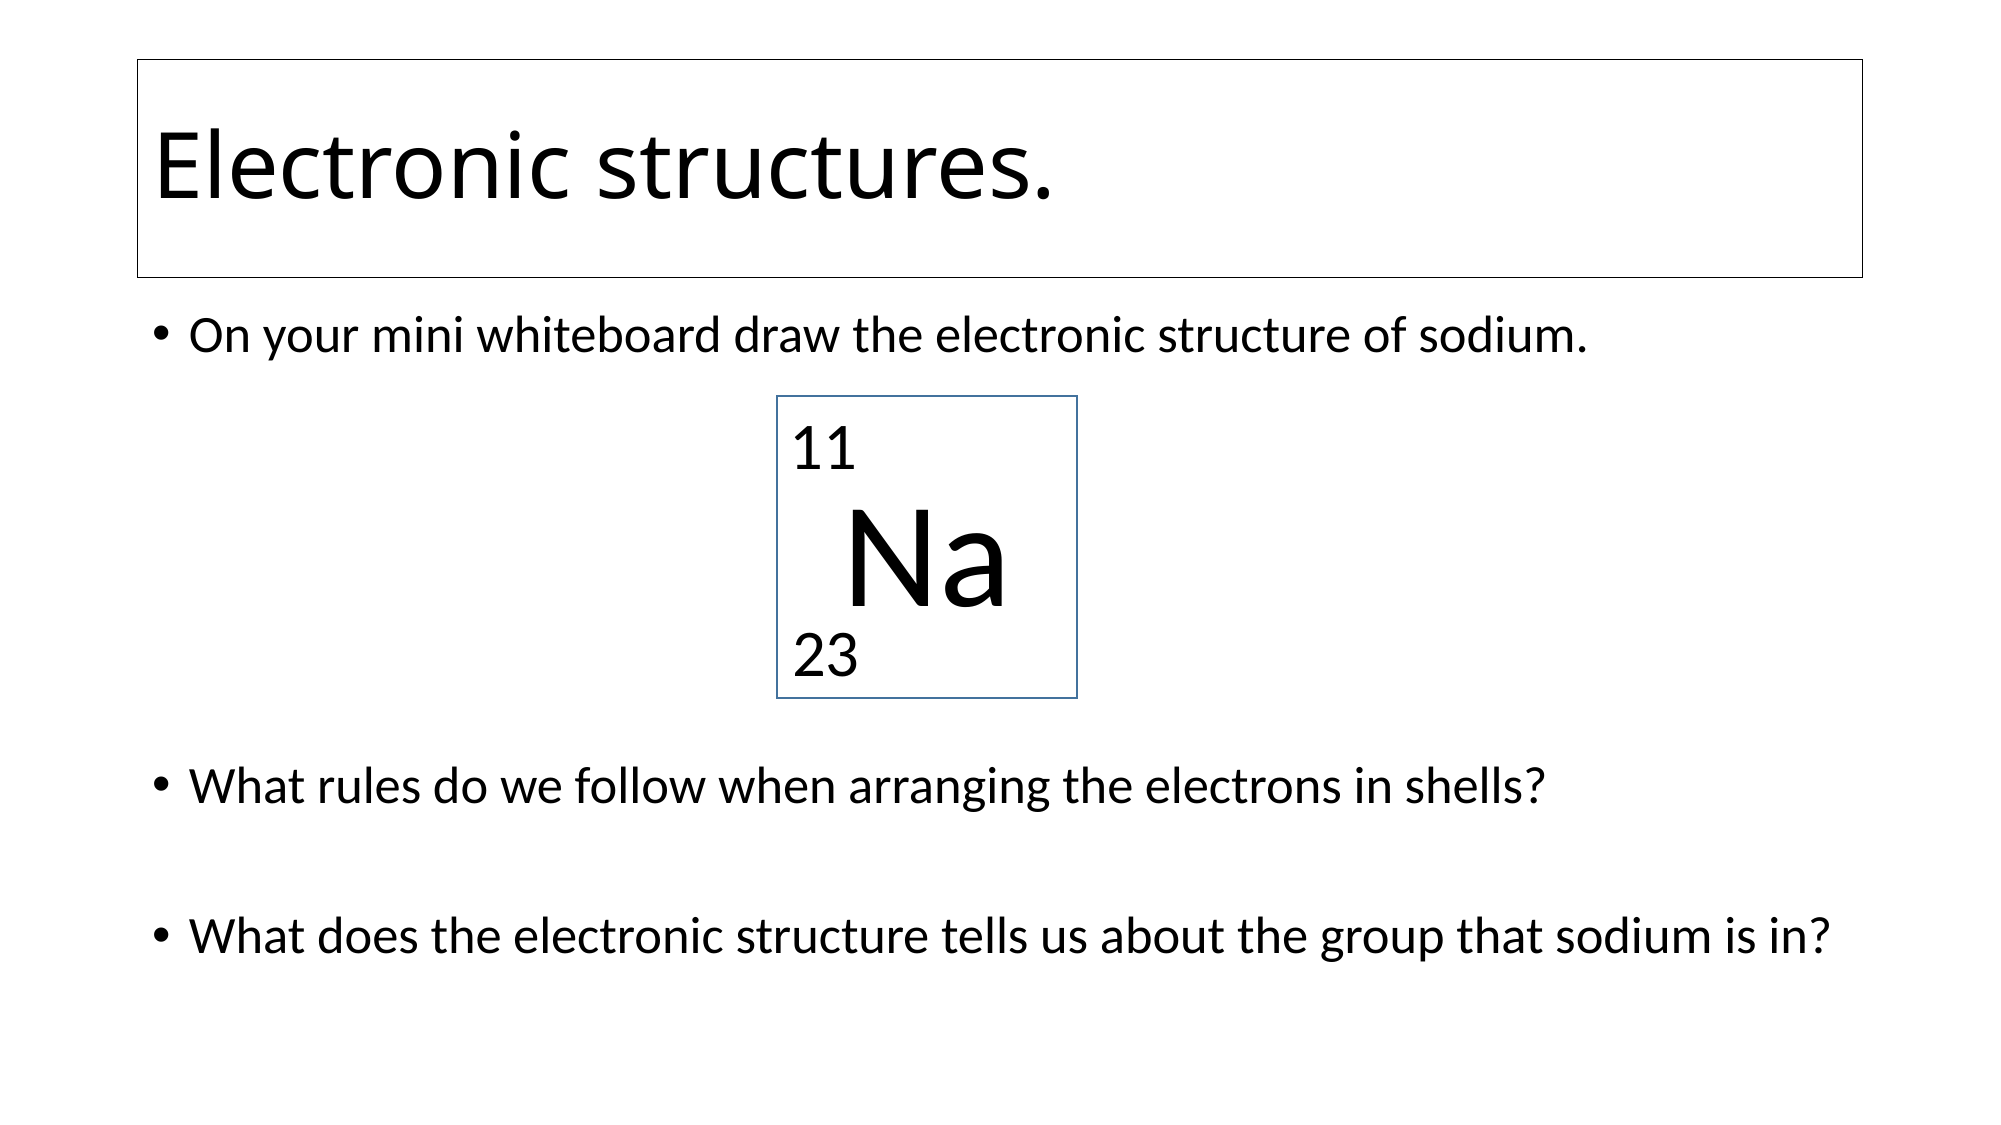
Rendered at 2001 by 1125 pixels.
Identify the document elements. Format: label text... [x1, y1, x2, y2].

title Electronic structures. [137, 59, 1863, 278]
text_box 23 [777, 602, 881, 697]
list On your mini whiteboard draw the electronic structure of sodium. What rules do we follow when arranging the electrons in shells? What does the electronic structure tells us about the group that sodium is in? [137, 299, 1863, 1014]
text_box Na [776, 395, 1078, 699]
text_box 11 [774, 395, 881, 491]
